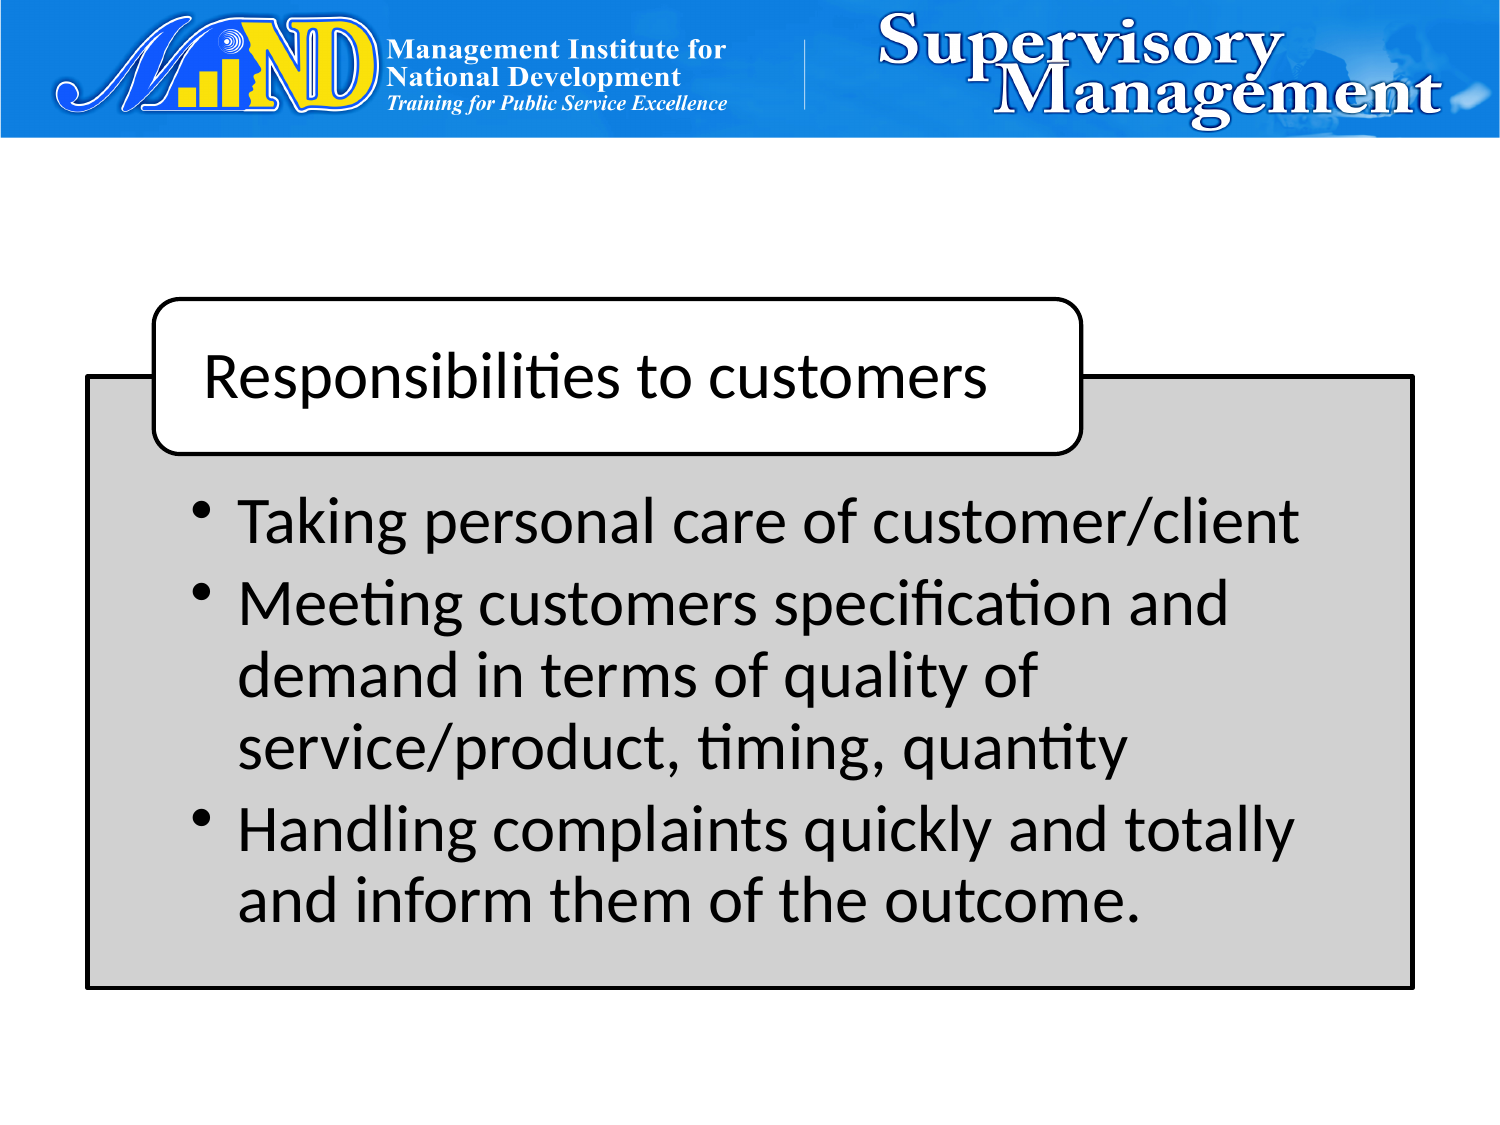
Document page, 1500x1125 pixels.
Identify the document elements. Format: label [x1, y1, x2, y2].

list [87, 212, 1413, 1076]
picture [0, 0, 1500, 138]
